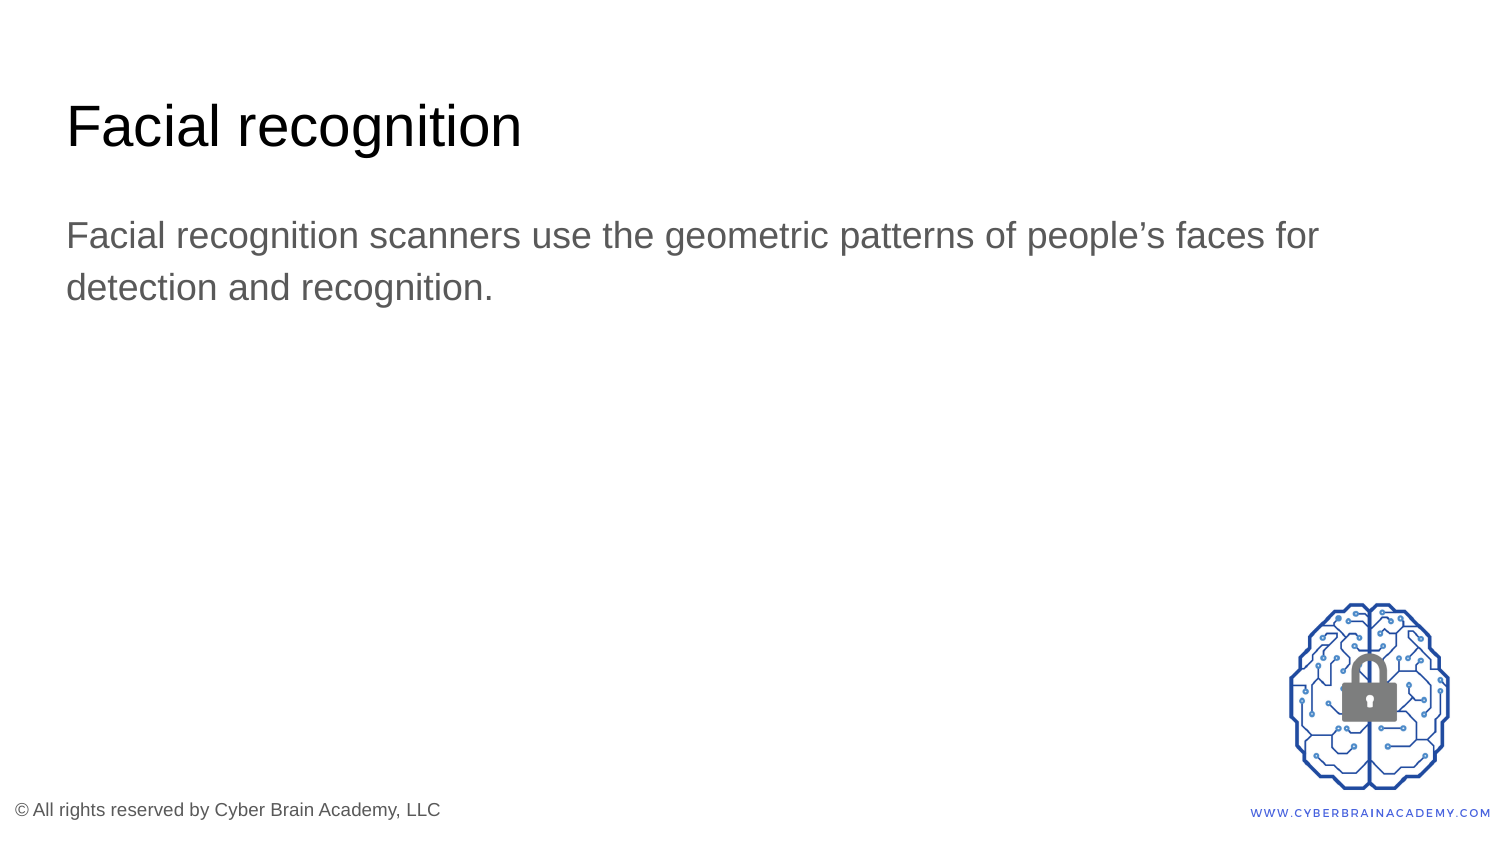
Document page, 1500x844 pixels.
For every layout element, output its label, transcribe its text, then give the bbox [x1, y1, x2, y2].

list Facial recognition scanners use the geometric patterns of people’s faces for detection and recognition. [51, 189, 1449, 750]
picture [1242, 586, 1500, 844]
title Facial recognition [51, 72, 1449, 167]
